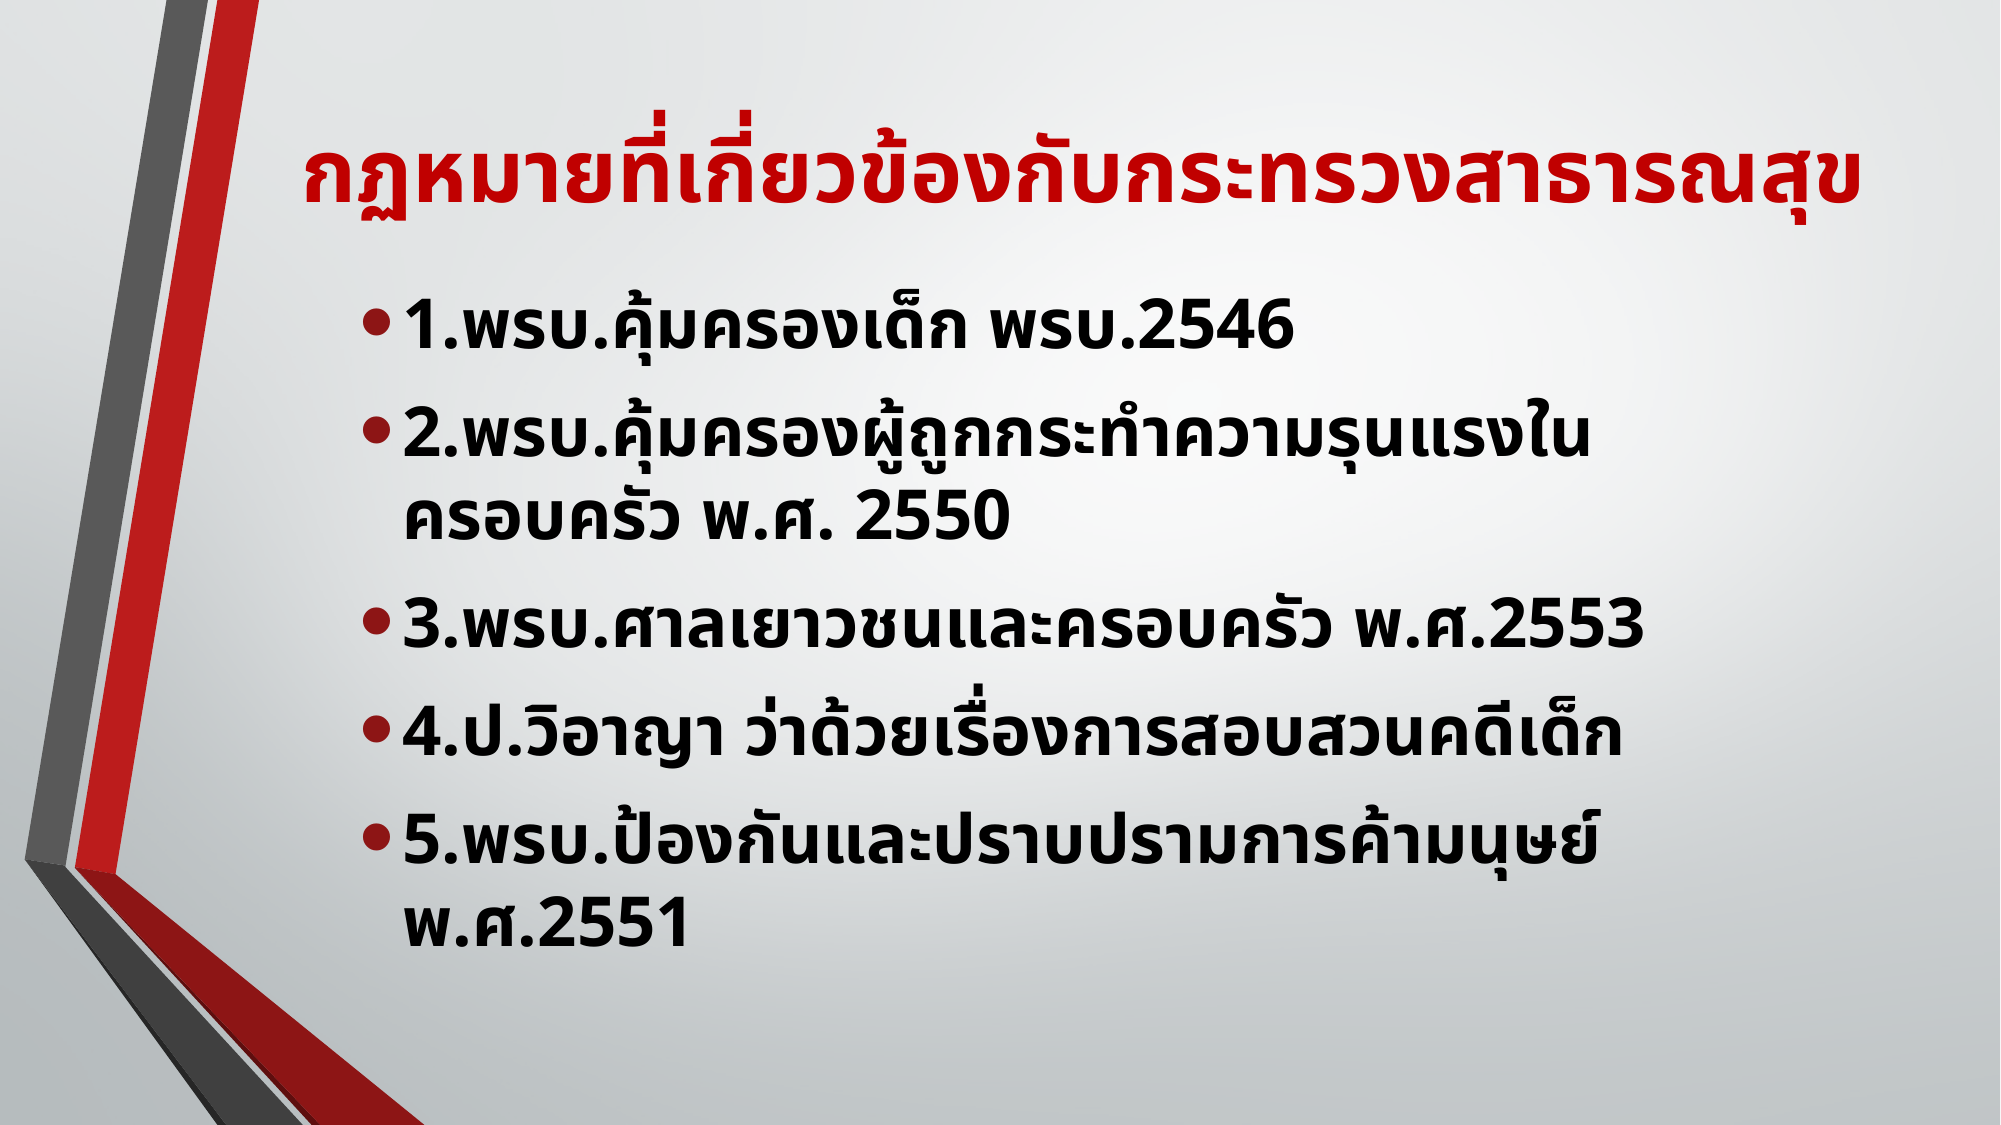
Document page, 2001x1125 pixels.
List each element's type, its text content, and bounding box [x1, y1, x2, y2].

list 1.พรบ.คุ้มครองเด็ก พรบ.2546 2.พรบ.คุ้มครองผู้ถูกกระทำความรุนแรงในครอบครัว พ.ศ. 2550 3.พรบ.ศาลเยาวชนและครอบครัว พ.ศ.2553 4.ป.วิอาญา ว่าด้วยเรื่องการสอบสวนคดีเด็ก 5.พรบ.ป้องกันและปราบปรามการค้ามนุษย์ พ.ศ.2551 [344, 272, 1888, 970]
title กฏหมายที่เกี่ยวข้องกับกระทรวงสาธารณสุข [280, 61, 1888, 273]
